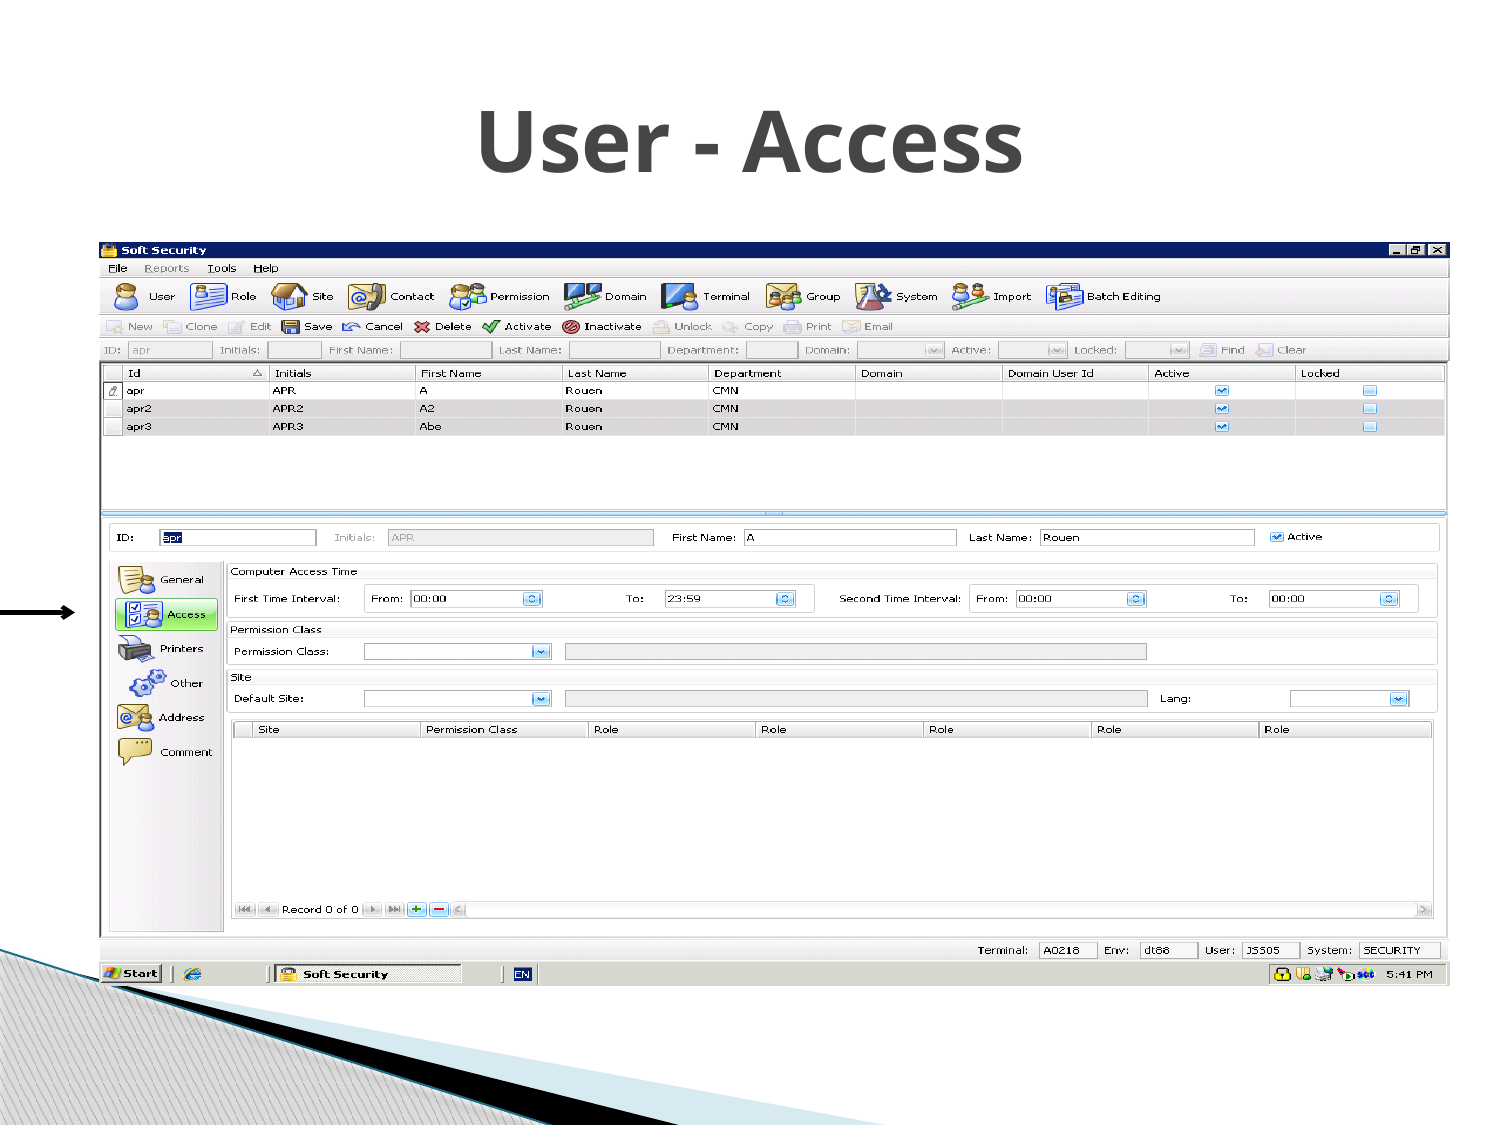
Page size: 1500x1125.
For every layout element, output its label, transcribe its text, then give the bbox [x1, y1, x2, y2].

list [99, 242, 1451, 986]
title User - Access [75, 45, 1425, 233]
